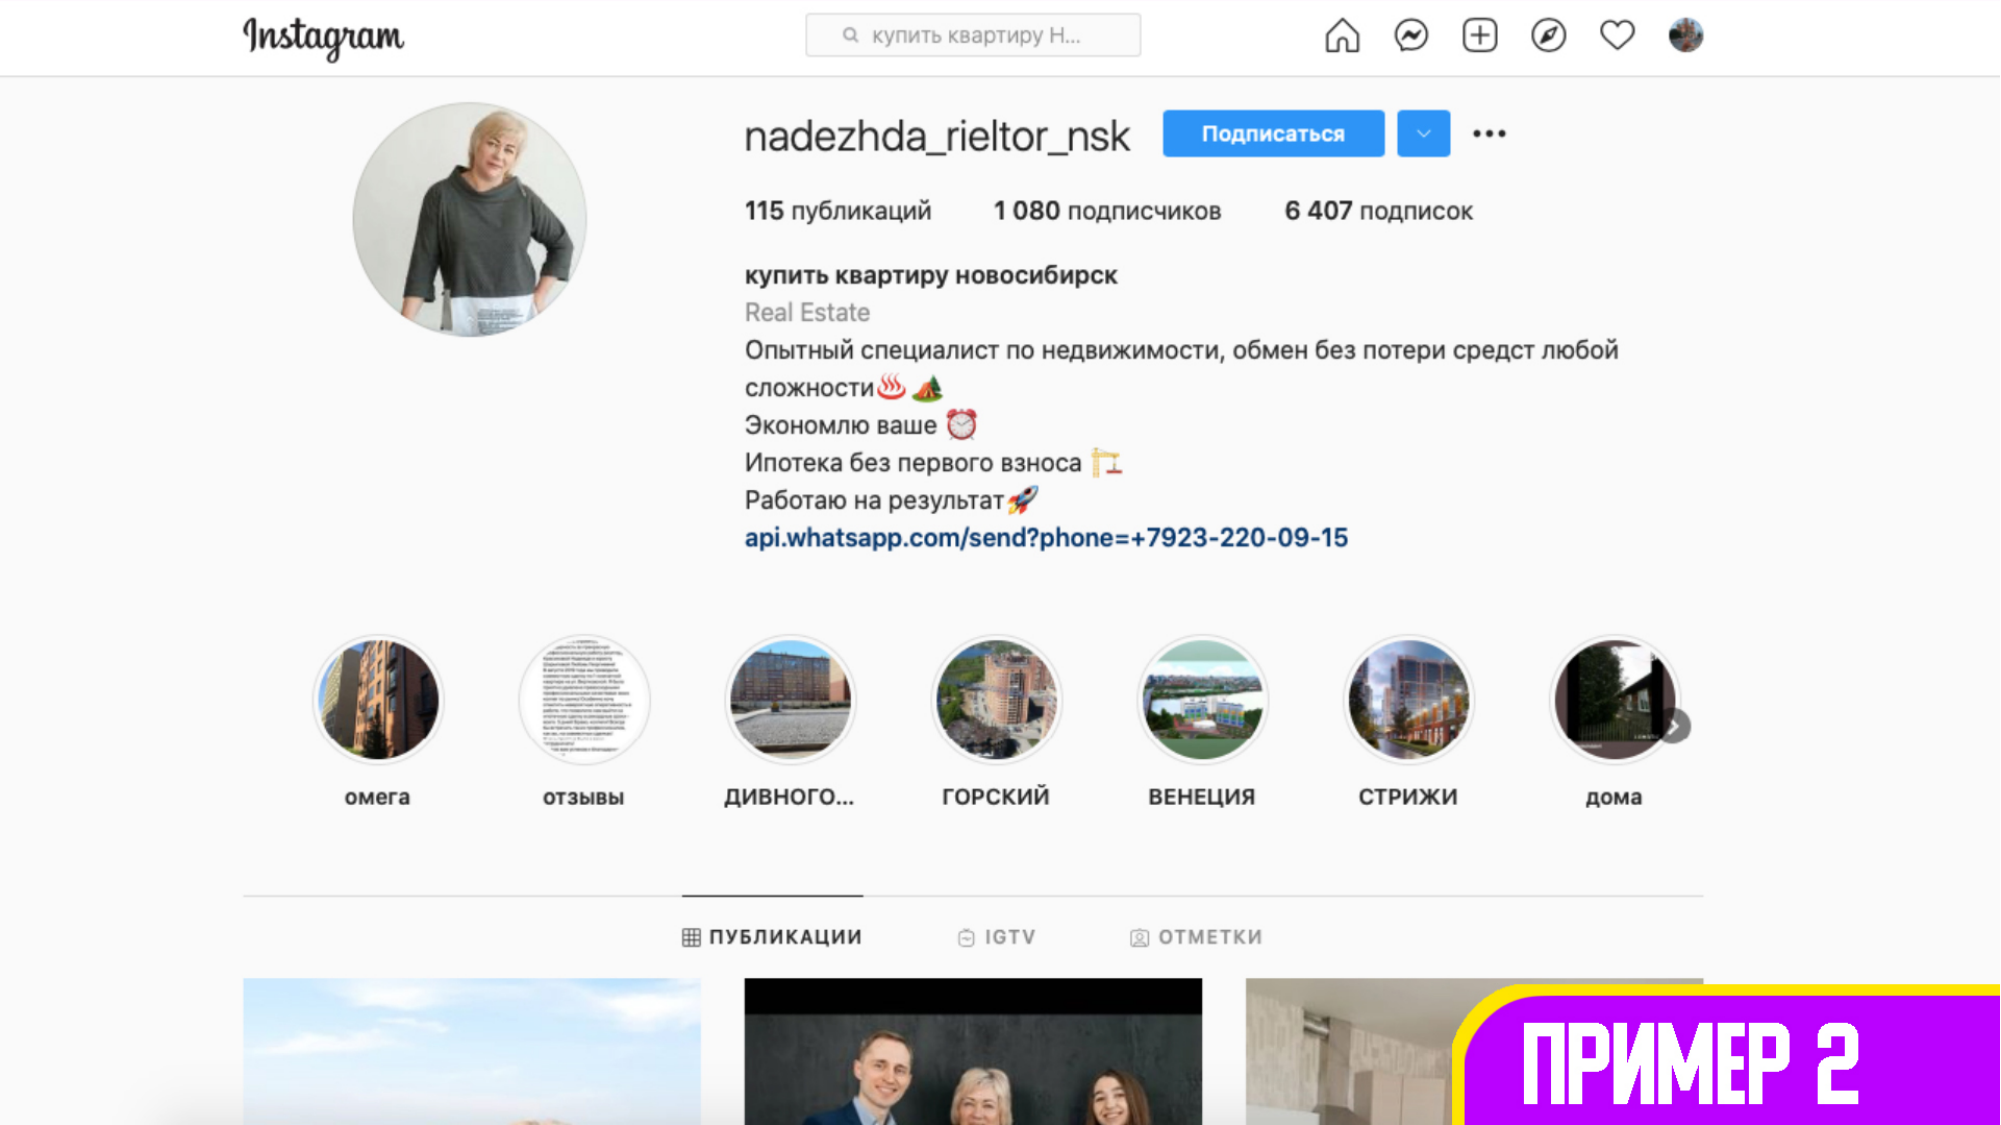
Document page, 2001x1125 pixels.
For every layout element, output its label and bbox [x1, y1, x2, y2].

list [0, 0, 2000, 1125]
